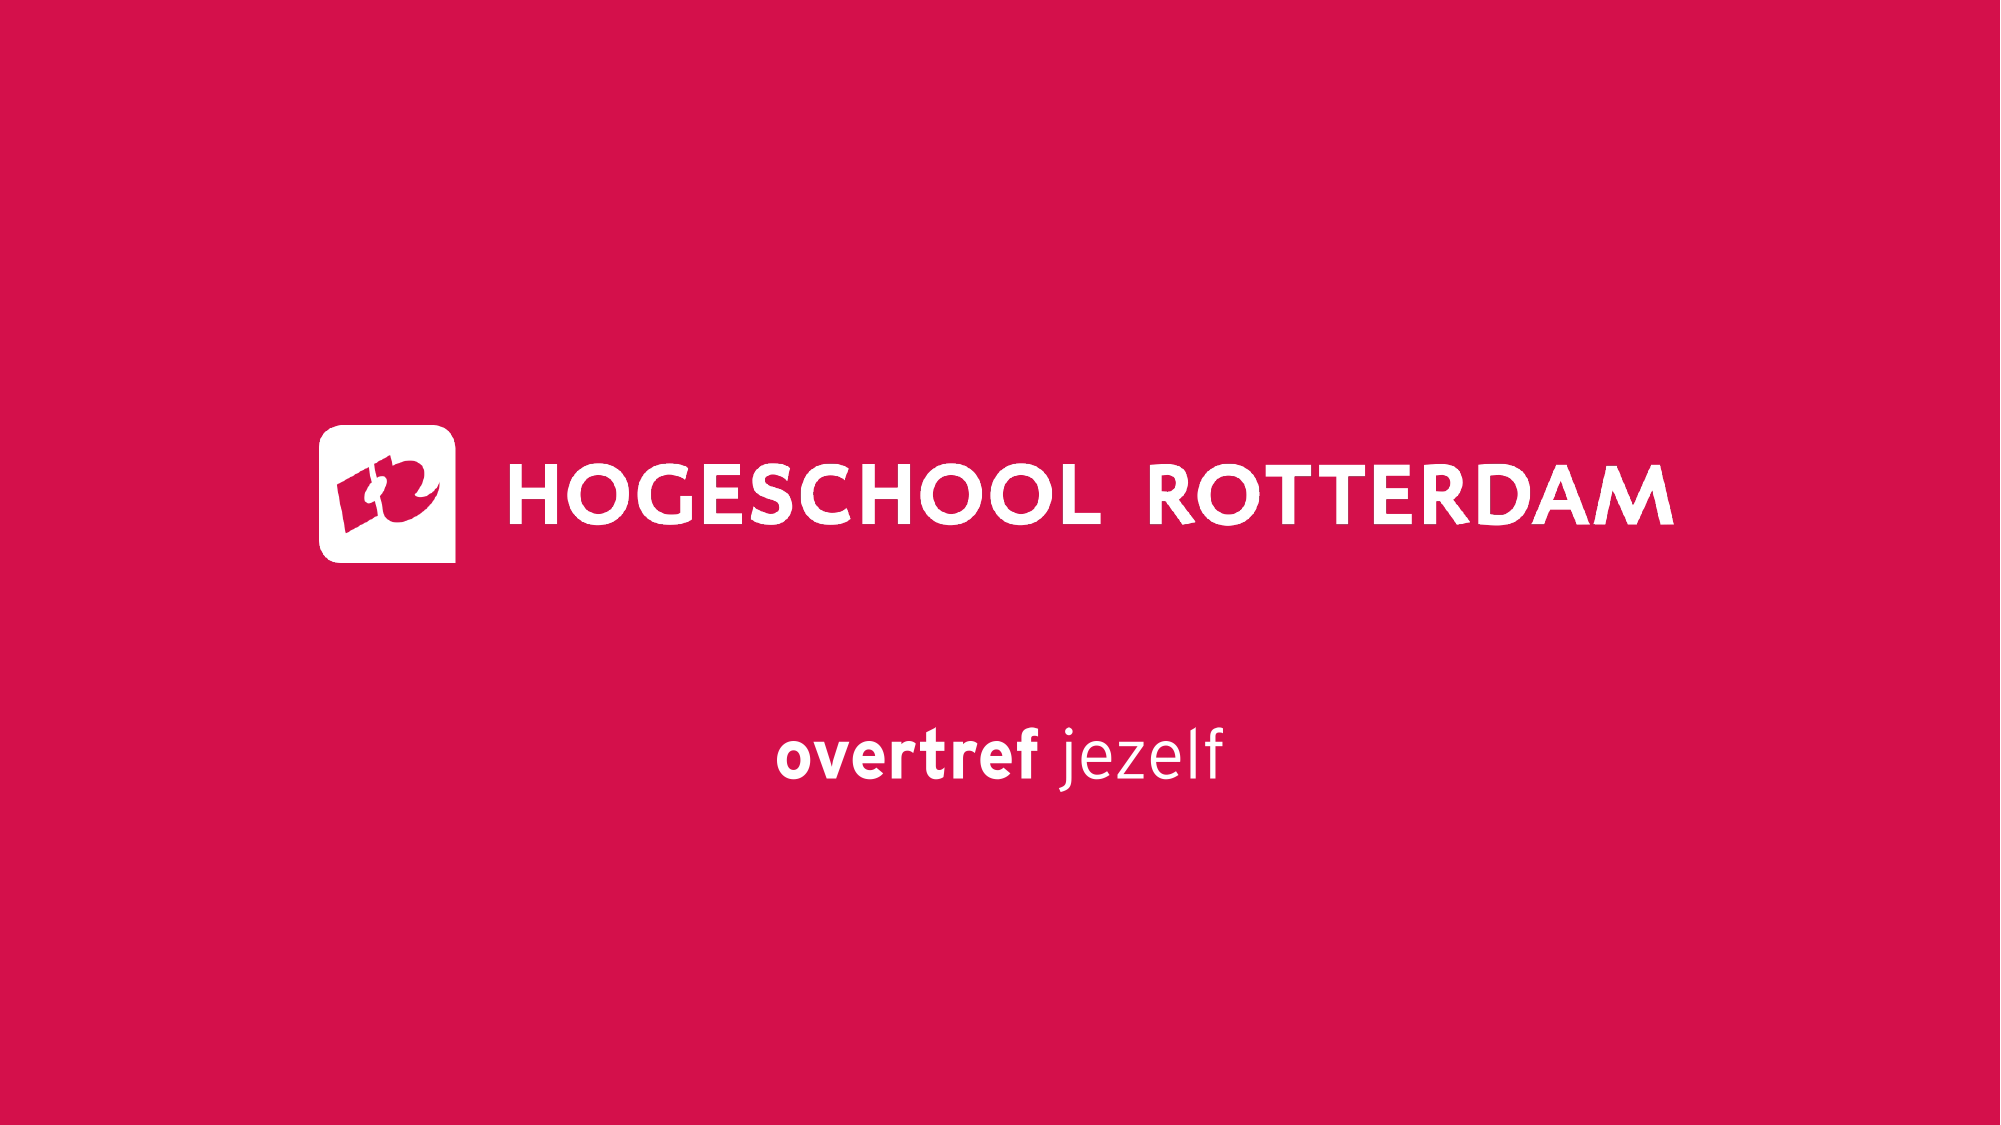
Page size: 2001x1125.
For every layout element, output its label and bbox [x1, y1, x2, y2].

picture [777, 727, 1223, 792]
picture [315, 425, 1685, 563]
